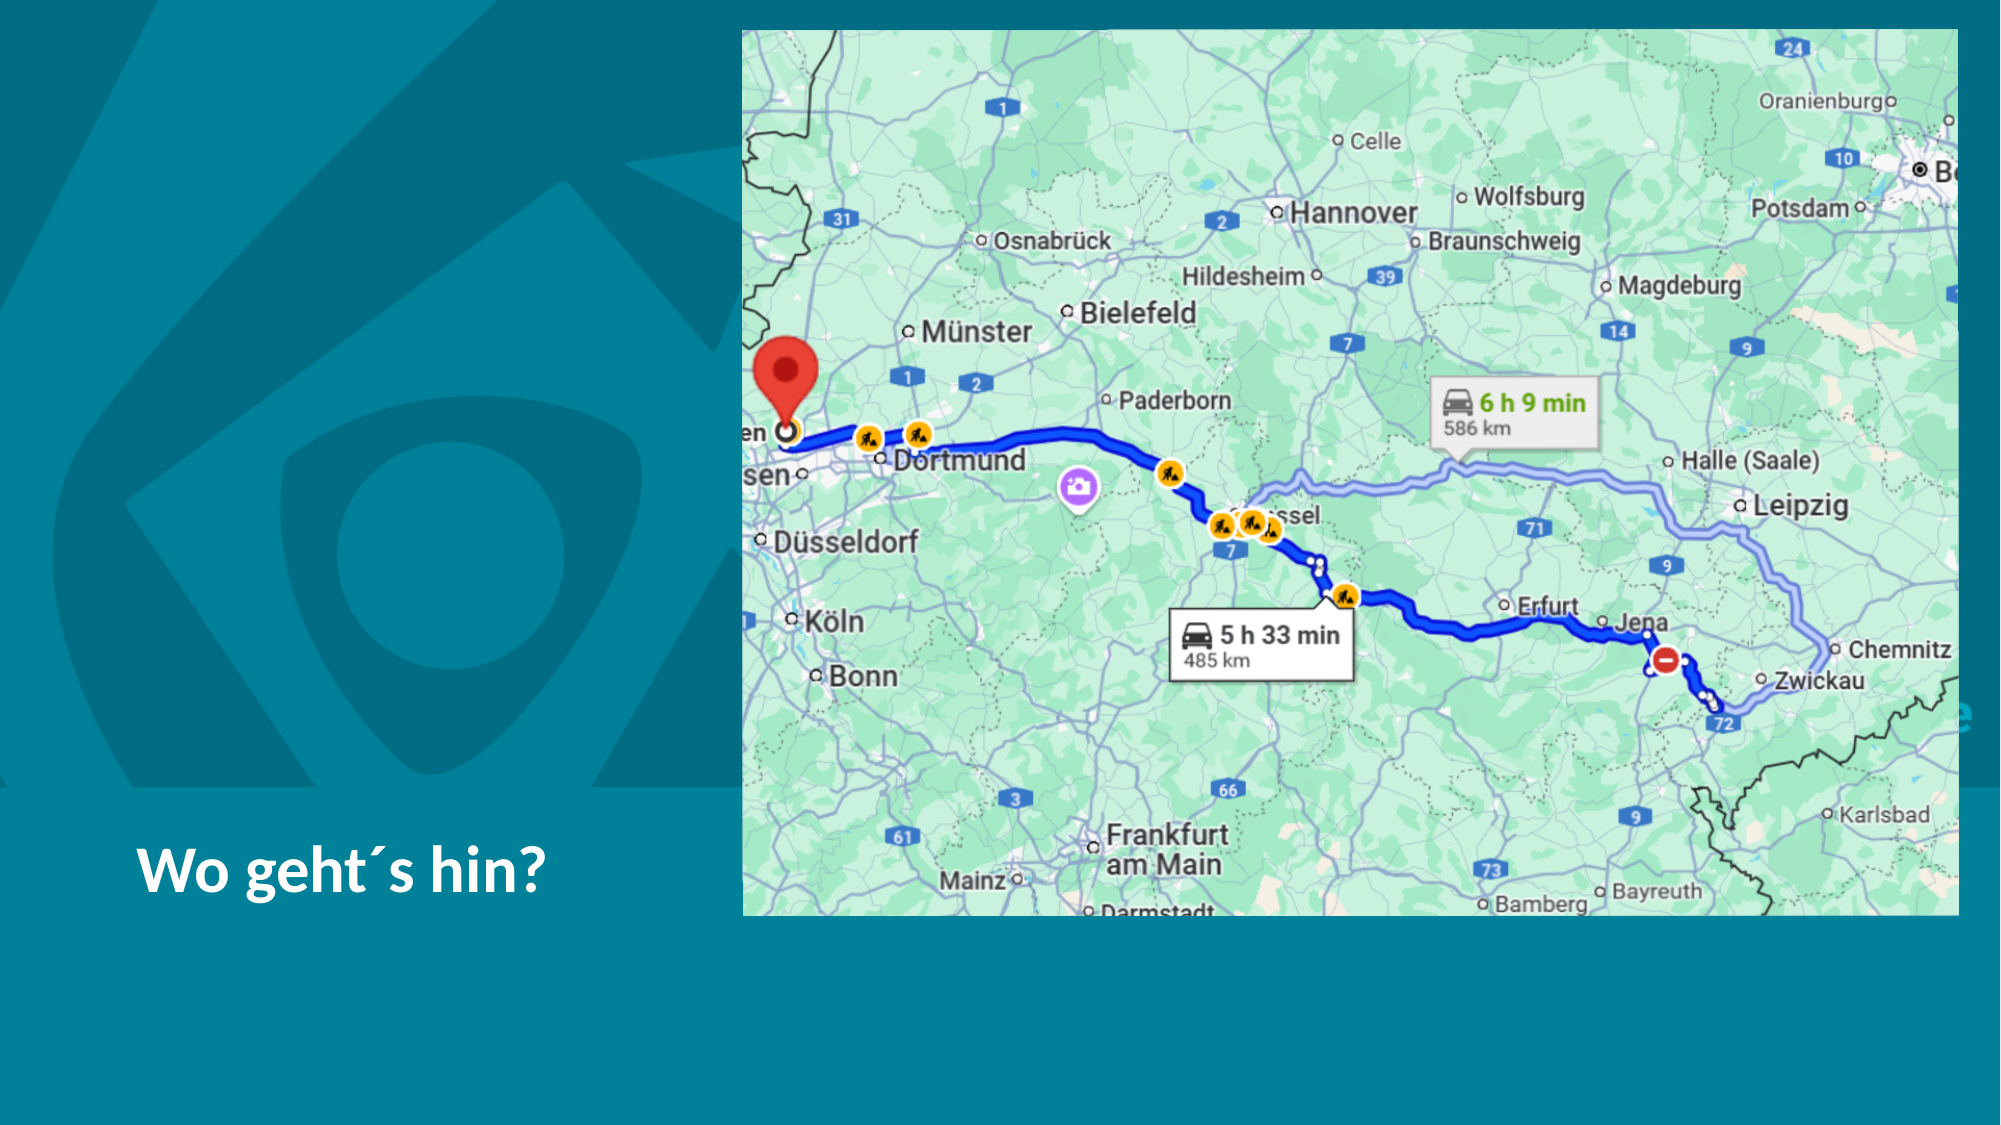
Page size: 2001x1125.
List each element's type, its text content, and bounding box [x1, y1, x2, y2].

list Wo geht´s hin? [121, 827, 1847, 1074]
picture [0, 0, 2001, 1125]
